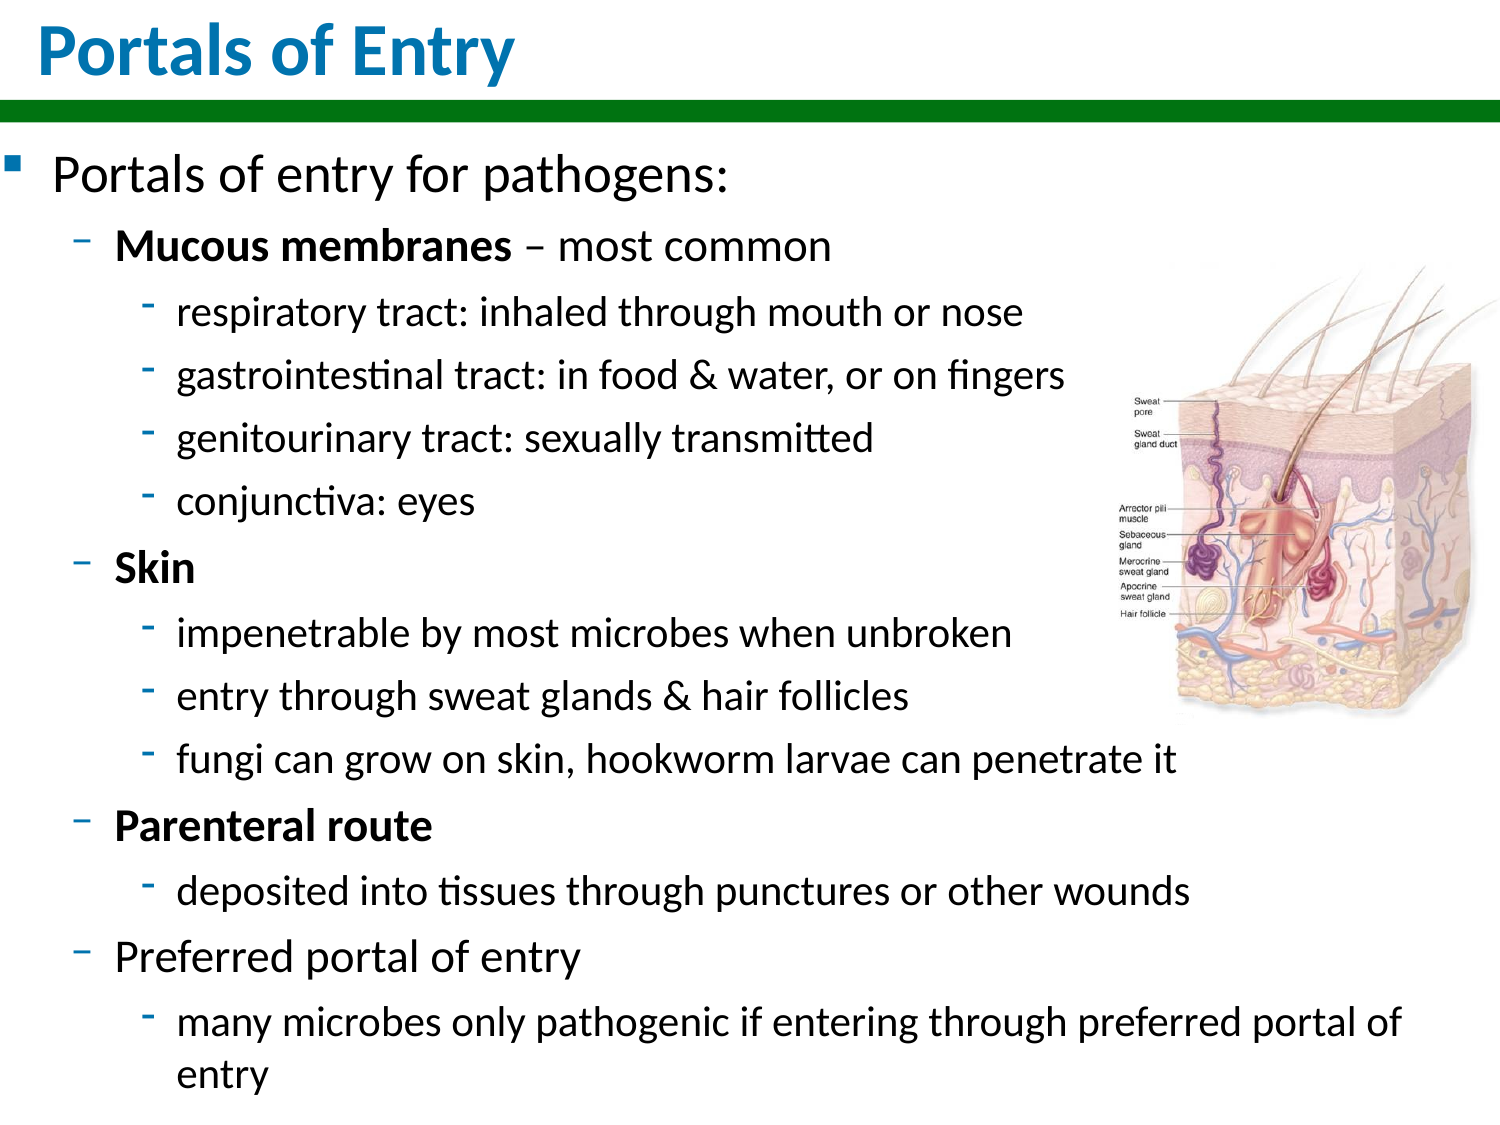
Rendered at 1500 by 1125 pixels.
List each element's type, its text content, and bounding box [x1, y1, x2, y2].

picture [1118, 262, 1500, 726]
title Portals of Entry [37, 0, 1463, 113]
list Portals of entry for pathogens: Mucous membranes – most common respiratory tract: inhaled through mouth or nose gastrointestinal tract: in food & water, or on fingers genitourinary tract: sexually transmitted conjunctiva: eyes Skin impenetrable by most microbes when unbroken entry through sweat glands & hair follicles fungi can grow on skin, hookworm larvae can penetrate it Parenteral route deposited into tissues through punctures or other wounds Preferred portal of entry many microbes only pathogenic if entering through preferred portal of entry [0, 137, 1425, 1101]
